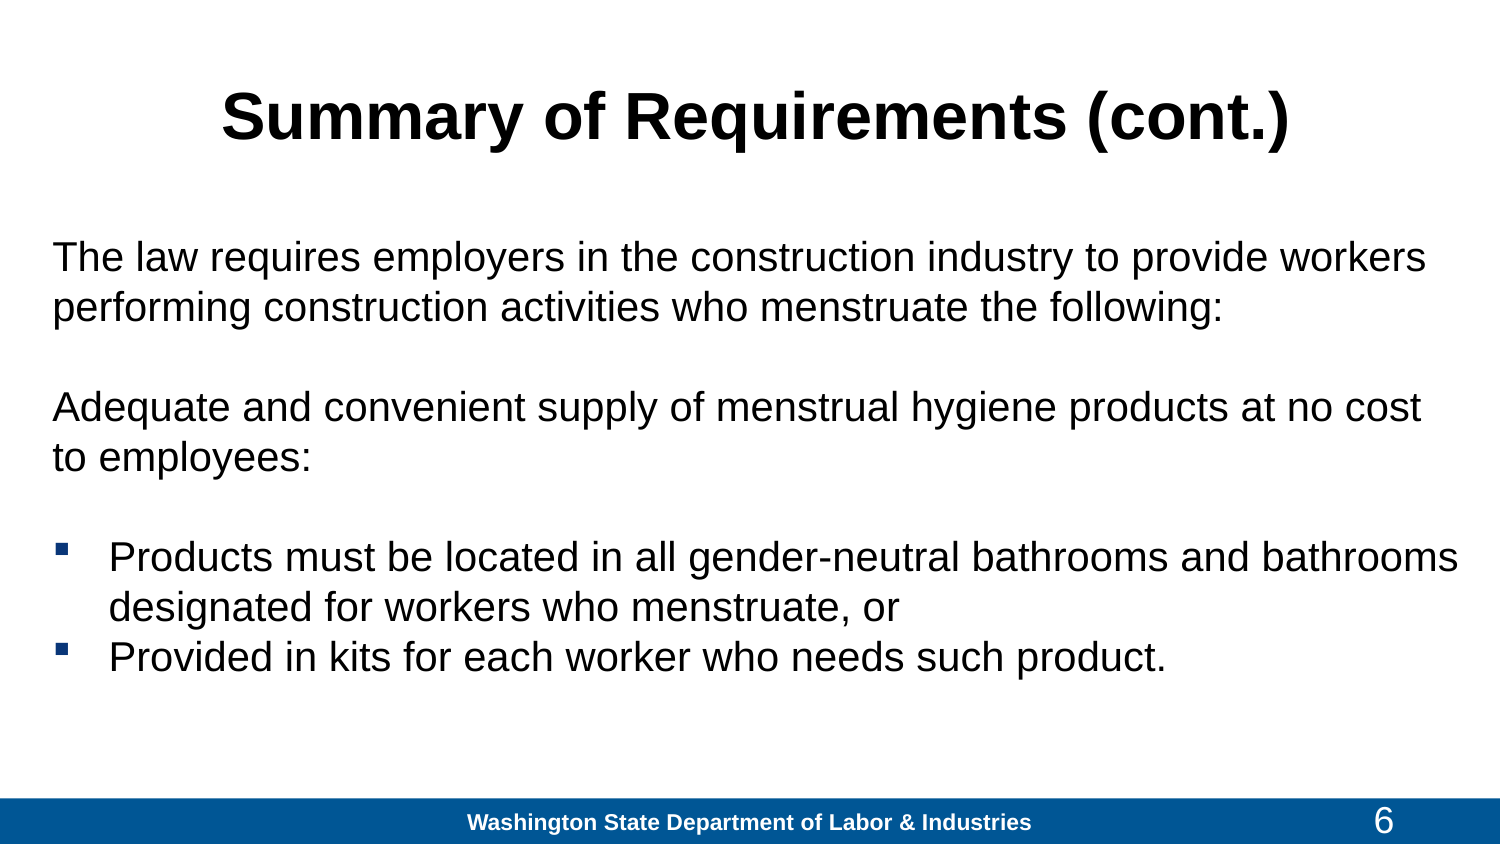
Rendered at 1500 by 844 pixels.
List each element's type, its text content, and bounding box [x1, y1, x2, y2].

title Summary of Requirements (cont.) [87, 65, 1425, 145]
list The law requires employers in the construction industry to provide workers performing construction activities who menstruate the following: Adequate and convenient supply of menstrual hygiene products at no cost to employees: Products must be located in all gender-neutral bathrooms and bathrooms designated for workers who menstruate, or Provided in kits for each worker who needs such product. [37, 221, 1475, 722]
